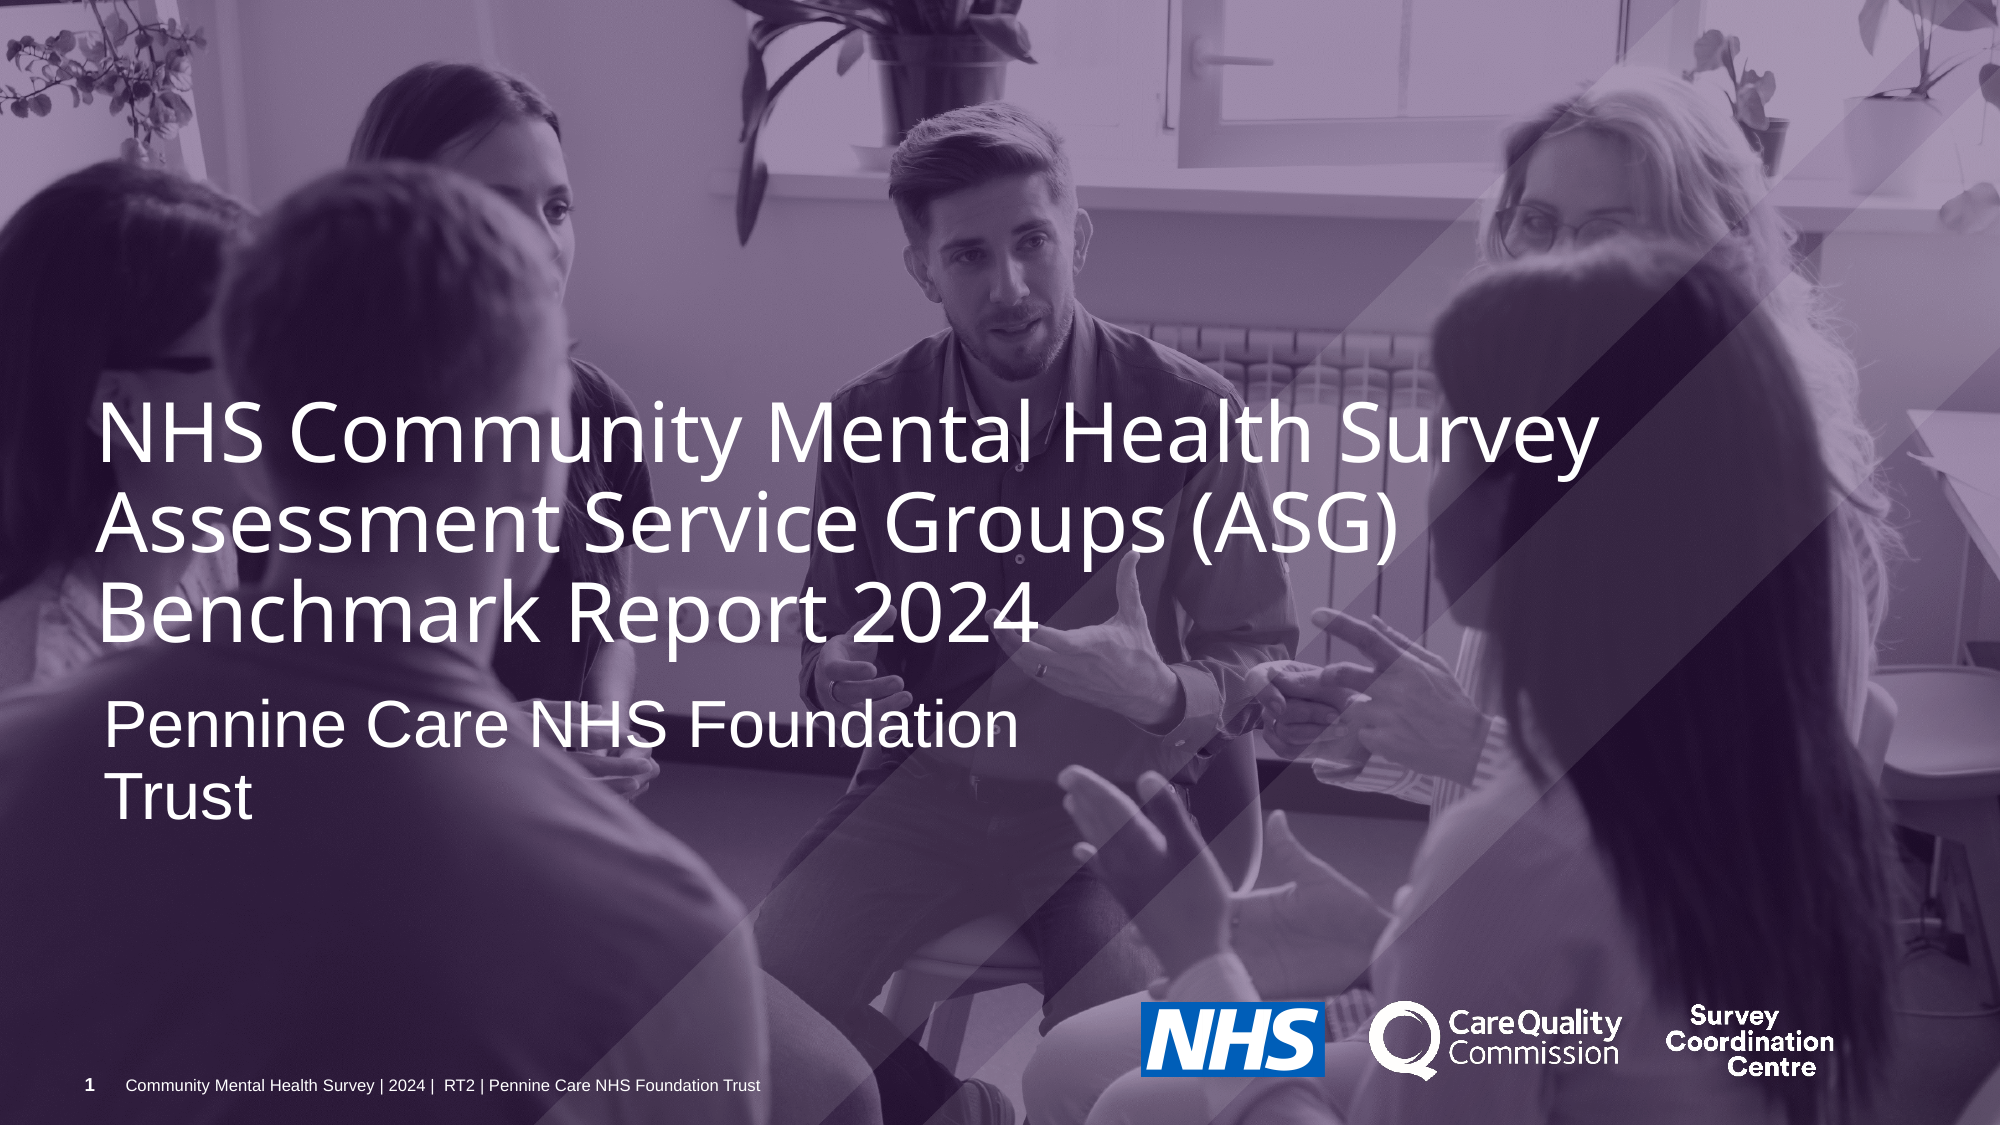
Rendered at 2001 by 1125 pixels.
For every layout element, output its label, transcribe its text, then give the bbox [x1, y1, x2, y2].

text_box NHS Community Mental Health Survey Assessment Service Groups (ASG) Benchmark Report 2024 [95, 390, 1896, 661]
picture [1357, 989, 1629, 1091]
title Pennine Care NHS Foundation Trust [103, 690, 1175, 836]
text_box 1 [84, 1065, 122, 1125]
picture [1141, 1002, 1325, 1077]
picture [1663, 1001, 1836, 1079]
